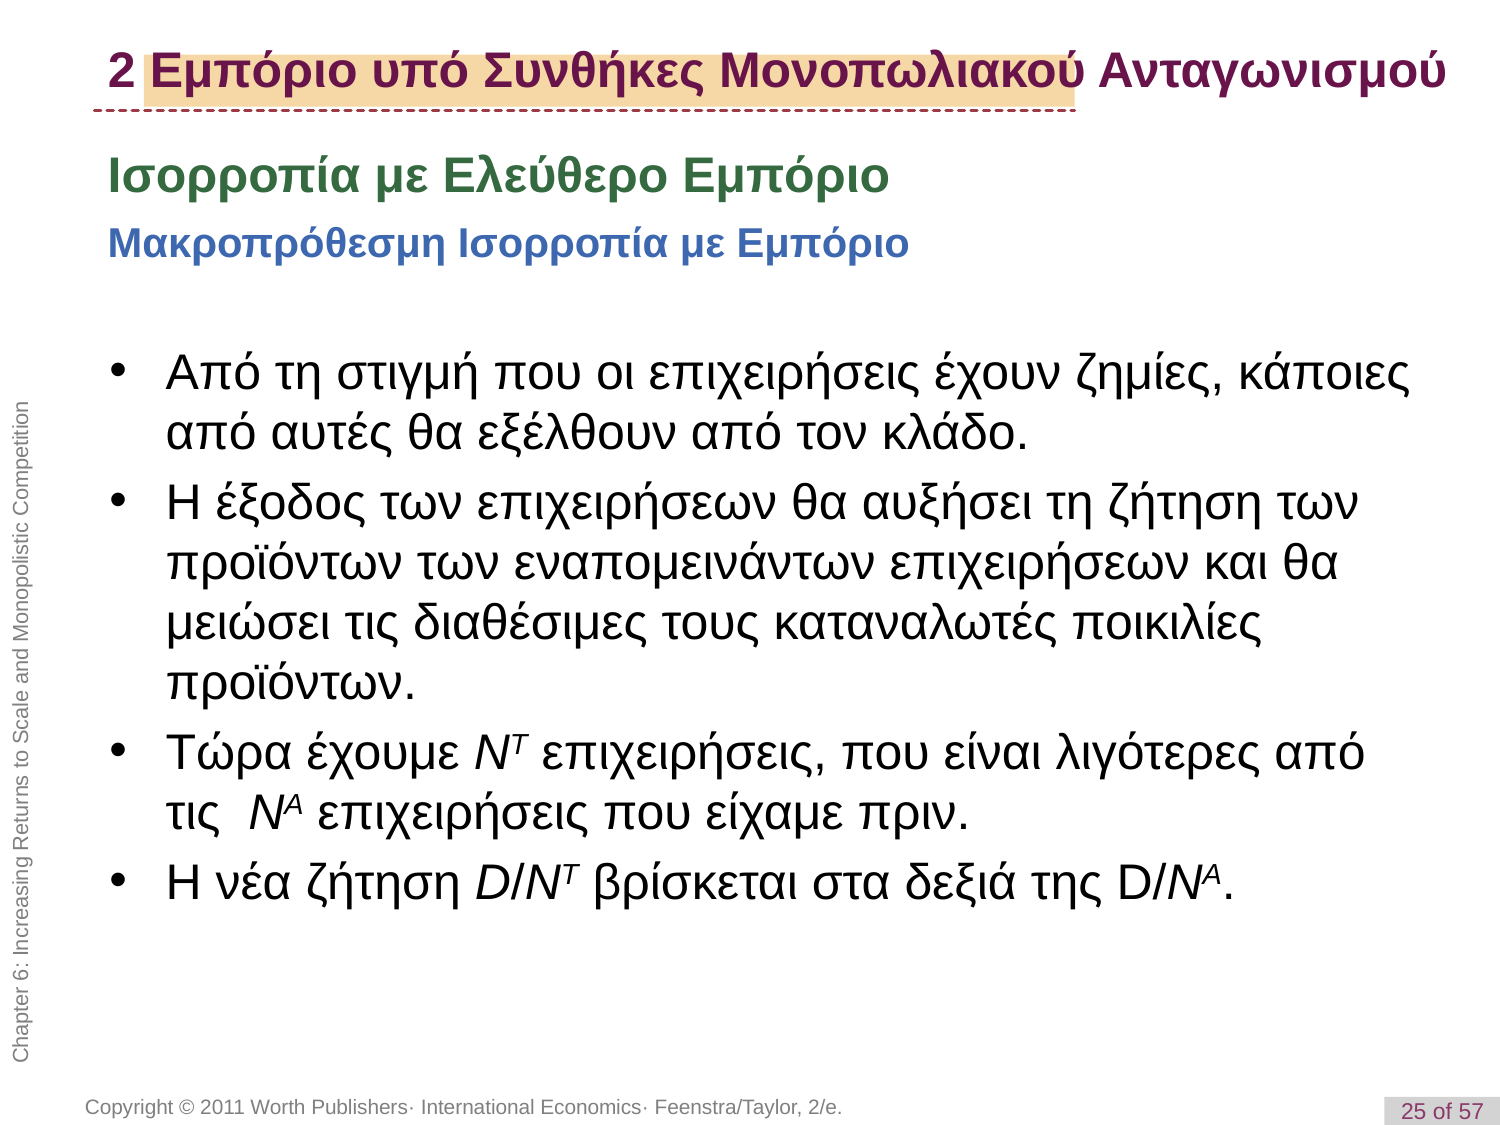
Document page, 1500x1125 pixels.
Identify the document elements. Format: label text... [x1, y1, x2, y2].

text_box Από τη στιγμή που οι επιχειρήσεις έχουν ζημίες, κάποιες από αυτές θα εξέλθουν από τον κλάδο. Η έξοδος των επιχειρήσεων θα αυξήσει τη ζήτηση των προϊόντων των εναπομεινάντων επιχειρήσεων και θα μειώσει τις διαθέσιμες τους καταναλωτές ποικιλίες προϊόντων. Τώρα έχουμε NT επιχειρήσεις, που είναι λιγότερες από τις NA επιχειρήσεις που είχαμε πριν. Η νέα ζήτηση D/NT βρίσκεται στα δεξιά της D/NA. [94, 331, 1429, 917]
title 2 Εμπόριο υπό Συνθήκες Μονοπωλιακού Ανταγωνισμού [92, 0, 1500, 135]
text_box Ισορροπία με Ελεύθερο Εμπόριο [92, 135, 1352, 210]
text_box Μακροπρόθεσμη Ισορροπία με Εμπόριο [92, 208, 1397, 274]
